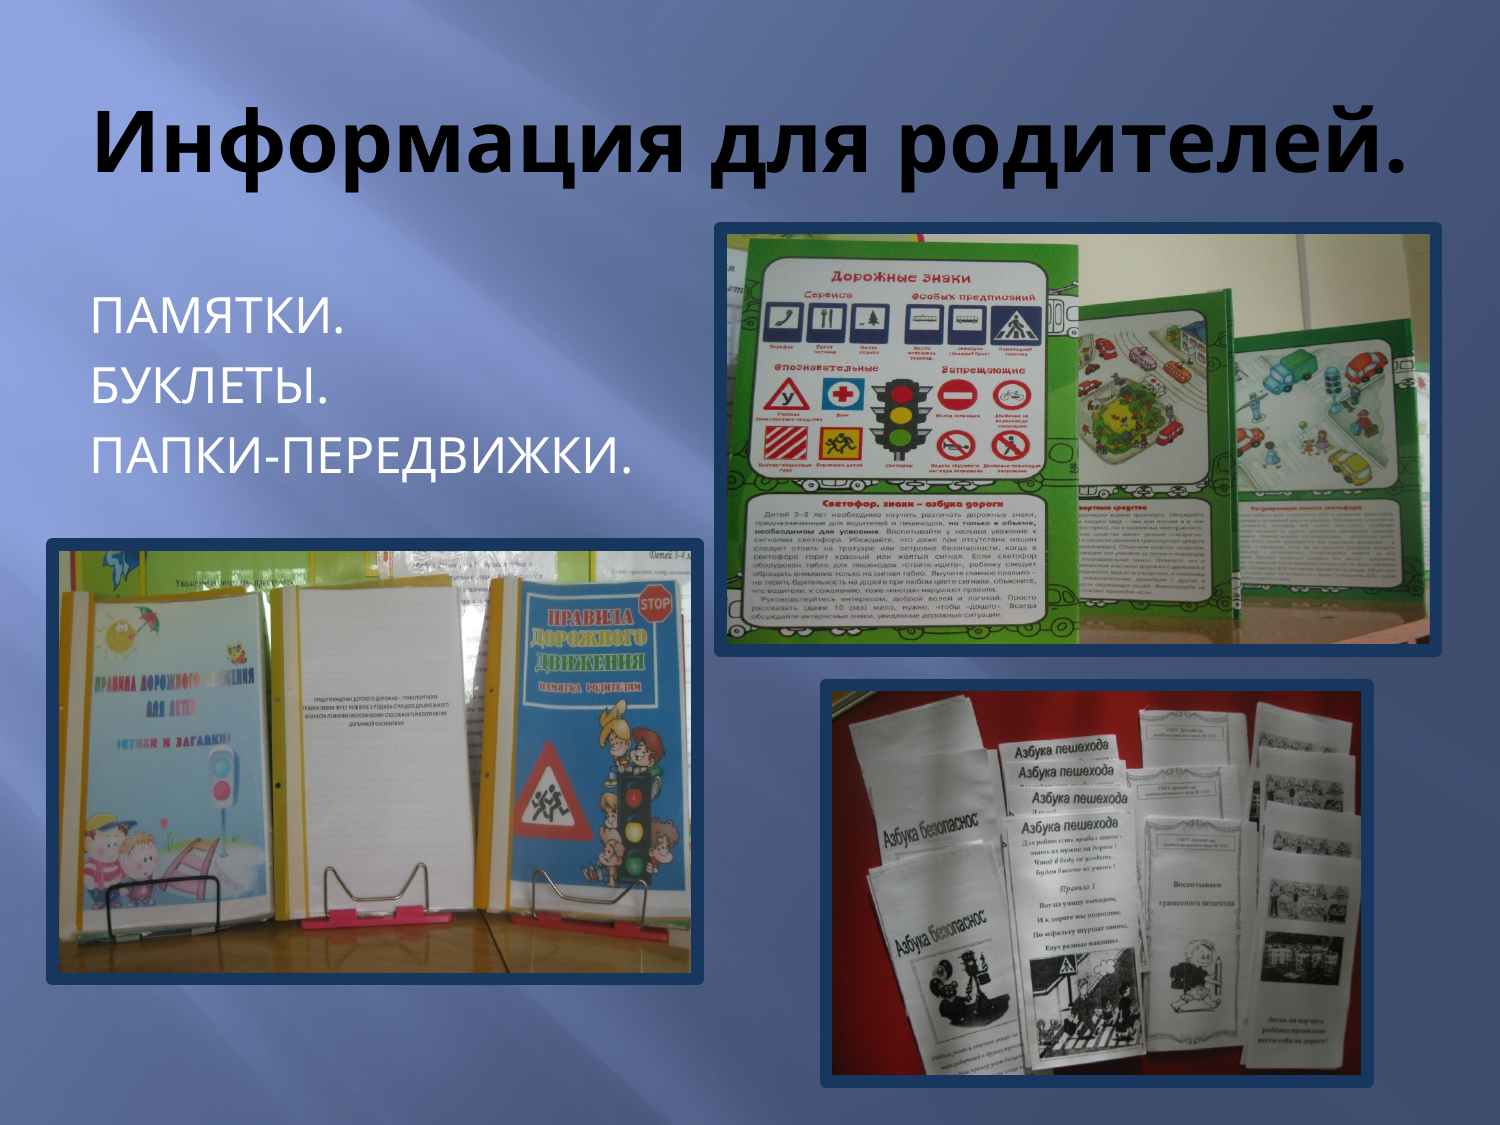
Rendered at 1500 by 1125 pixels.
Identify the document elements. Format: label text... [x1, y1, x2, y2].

list Памятки. Буклеты. Папки-передвижки. [75, 251, 714, 563]
picture [726, 234, 1430, 645]
title Информация для родителей. [75, 44, 1425, 233]
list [831, 691, 1362, 1076]
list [58, 550, 692, 973]
